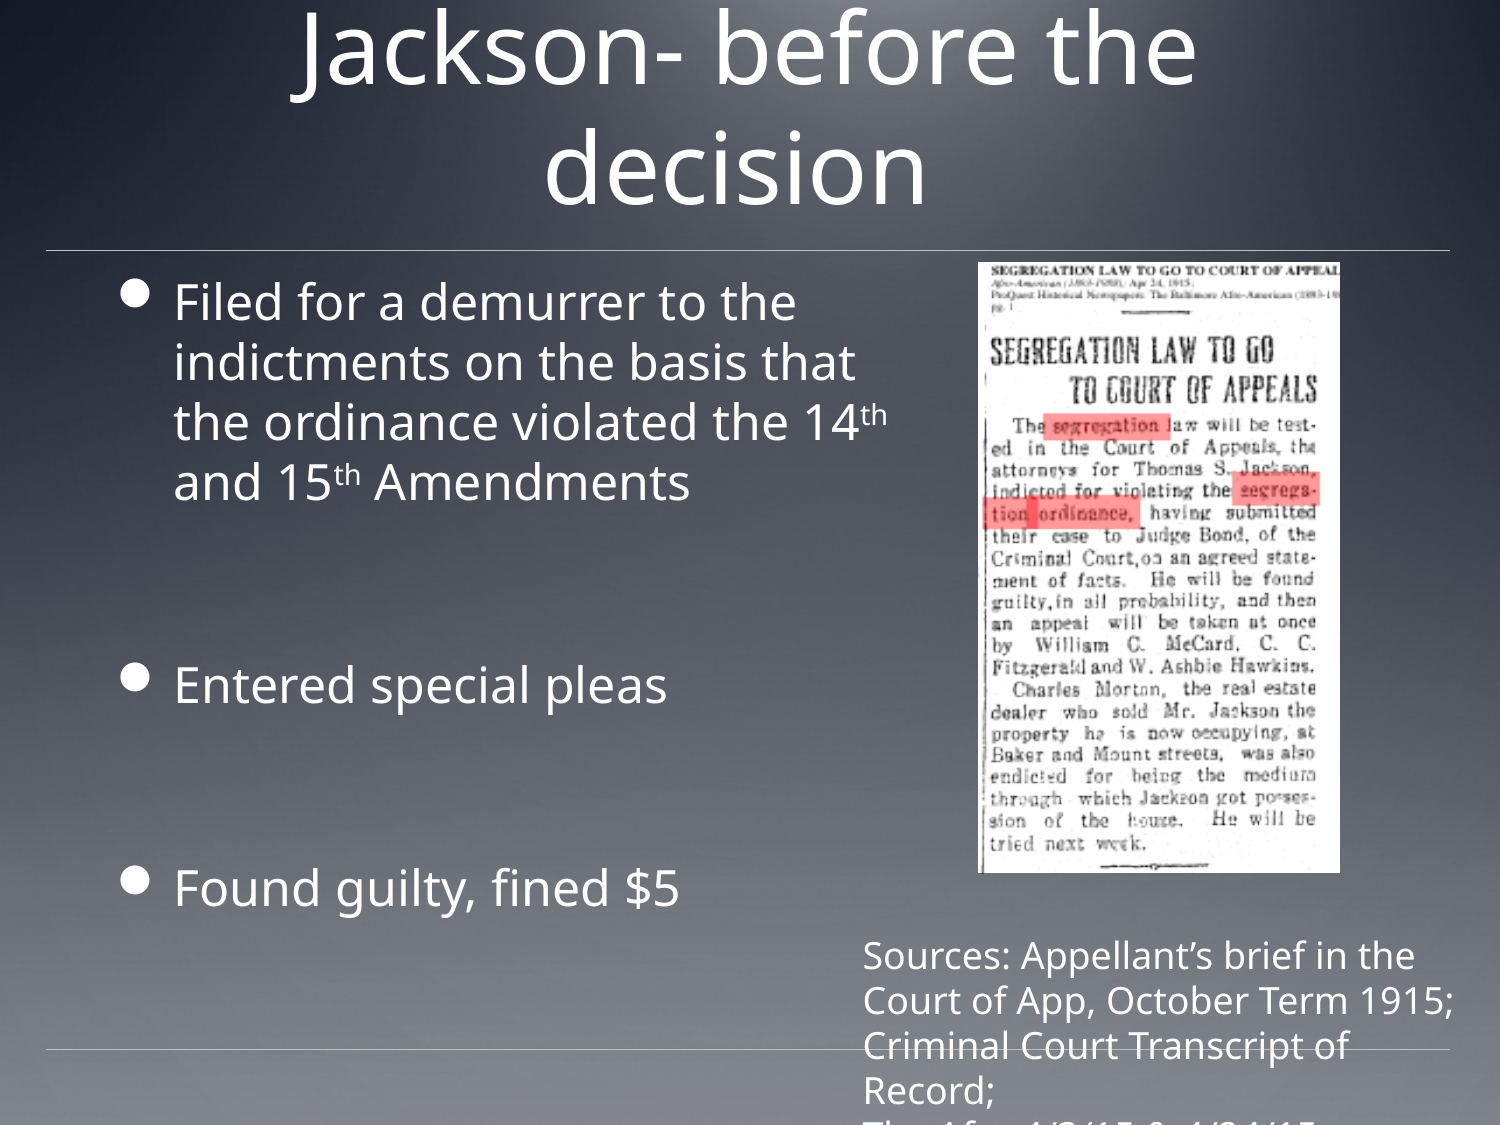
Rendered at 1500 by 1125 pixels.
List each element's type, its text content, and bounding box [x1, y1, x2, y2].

picture [975, 260, 1343, 876]
title Jackson- before the decision [105, 17, 1394, 233]
list Filed for a demurrer to the indictments on the basis that the ordinance violated the 14th and 15th Amendments Entered special pleas Found guilty, fined $5 [101, 262, 922, 1024]
text_box Sources: Appellant’s brief in the Court of App, October Term 1915; Criminal Court Transcript of Record; The Afro 4/3/15 & 4/24/15 [847, 925, 1500, 1125]
